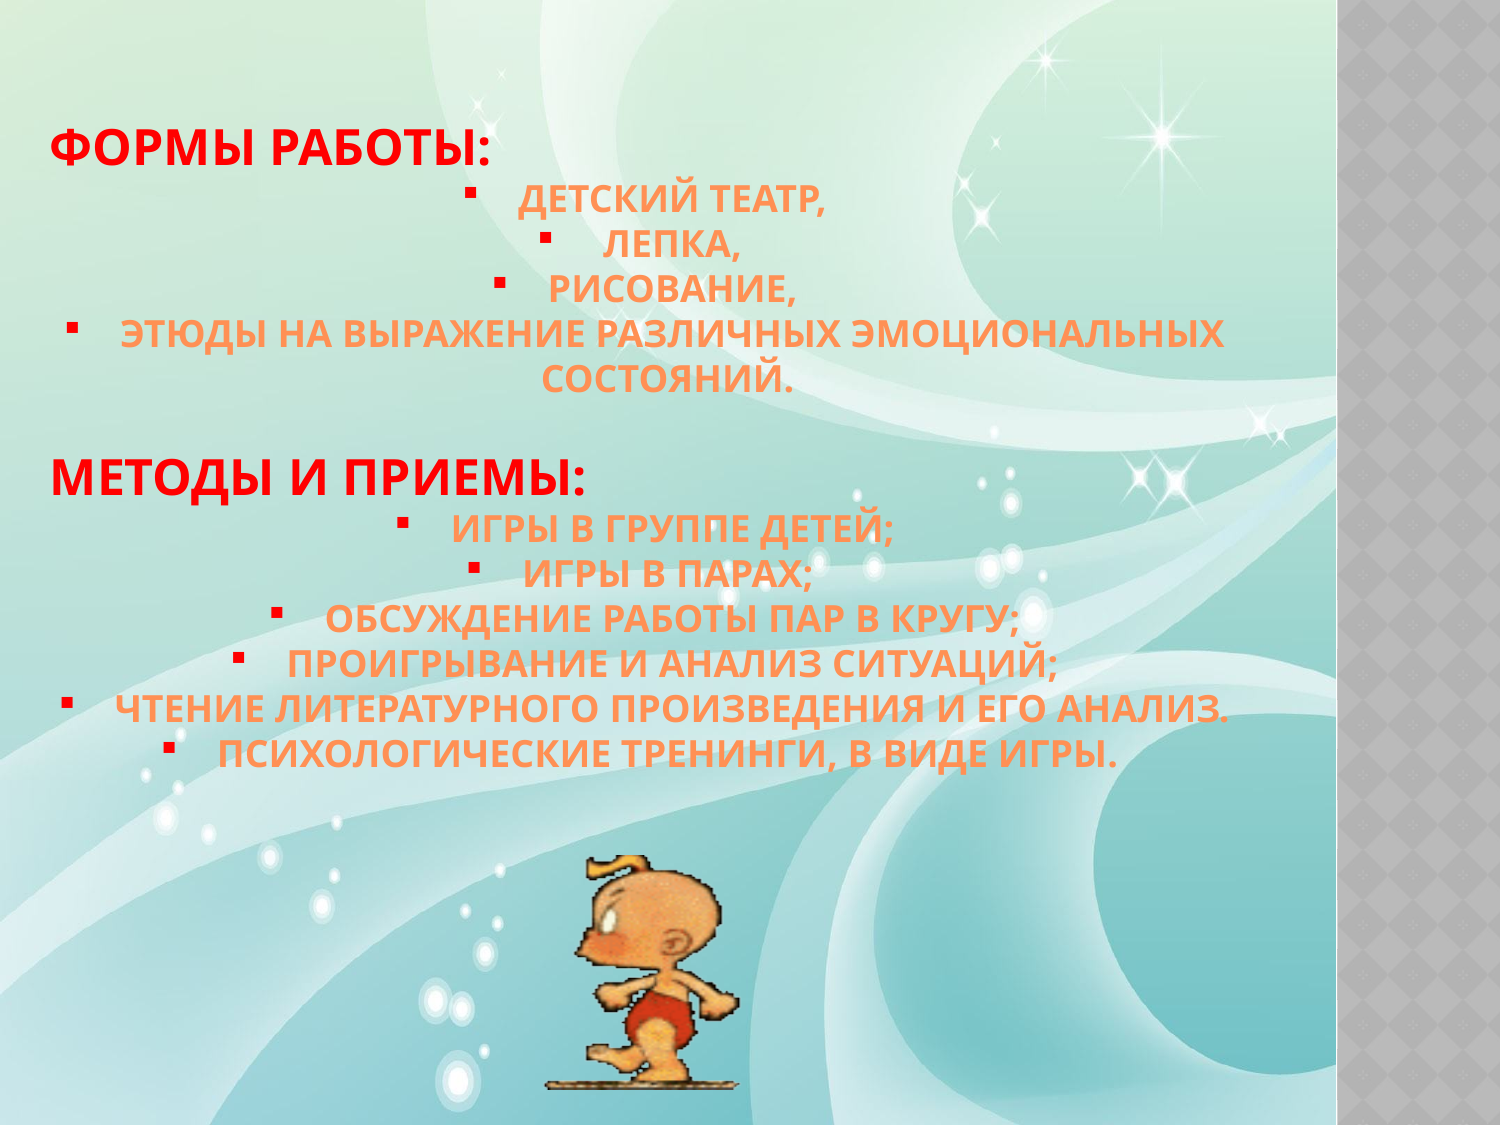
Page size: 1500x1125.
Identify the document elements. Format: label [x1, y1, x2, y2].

picture [0, 0, 1337, 1125]
